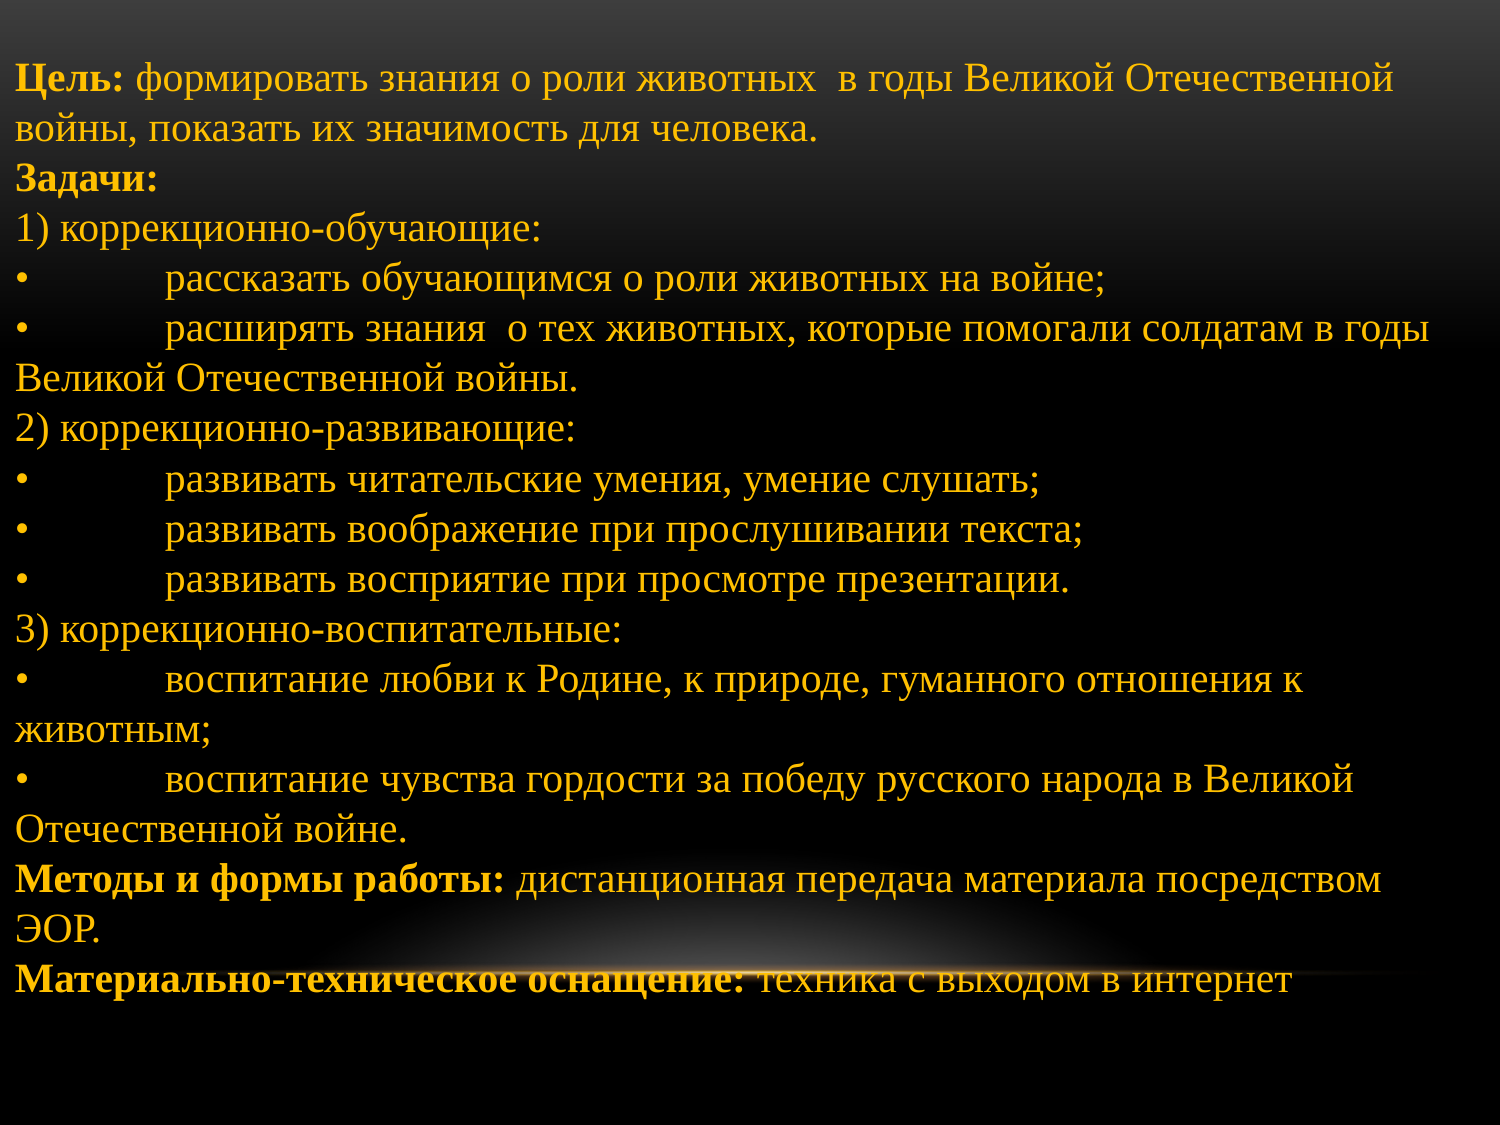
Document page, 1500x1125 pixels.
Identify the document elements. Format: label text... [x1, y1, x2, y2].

picture [0, 0, 1500, 1125]
text_box Цель: формировать знания о роли животных в годы Великой Отечественной войны, показать их значимость для человека. Задачи: 1) коррекционно-обучающие: • рассказать обучающимся о роли животных на войне; • расширять знания о тех животных, которые помогали солдатам в годы Великой Отечественной войны. 2) коррекционно-развивающие: • развивать читательские умения, умение слушать; • развивать воображение при прослушивании текста; • развивать восприятие при просмотре презентации. 3) коррекционно-воспитательные: • воспитание любви к Родине, к природе, гуманного отношения к животным; • воспитание чувства гордости за победу русского народа в Великой Отечественной войне. Методы и формы работы: дистанционная передача материала посредством ЭОР. Материально-техническое оснащение: техника с выходом в интернет [0, 42, 1471, 1008]
